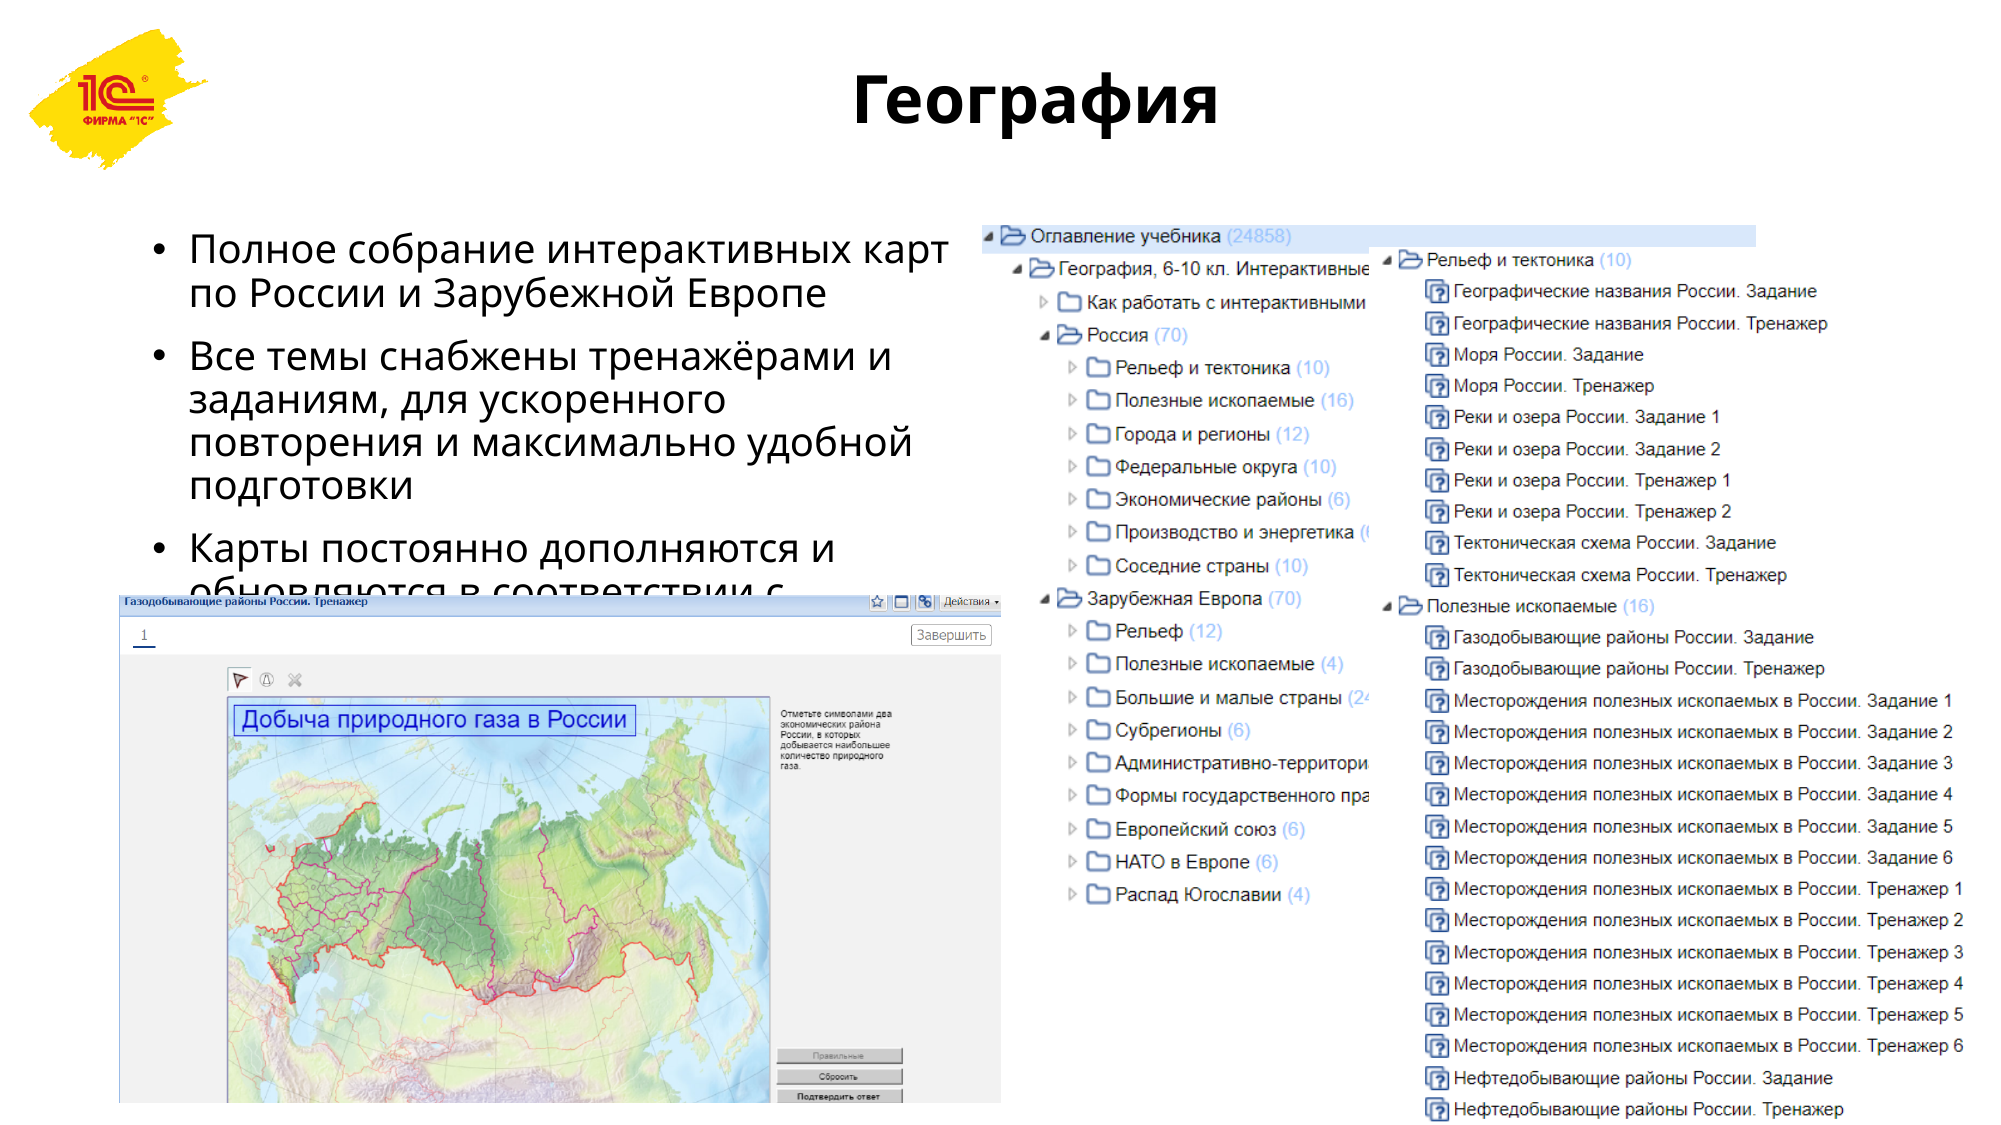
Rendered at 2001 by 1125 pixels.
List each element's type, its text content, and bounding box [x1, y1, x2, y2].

picture [119, 225, 2000, 1125]
list Полное собрание интерактивных карт по России и Зарубежной Европе Все темы снабжены тренажёрами и заданиям, для ускоренного повторения и максимально удобной подготовки Карты постоянно дополняются и обновляются в соответствии с программой [137, 221, 983, 595]
picture [23, 24, 211, 173]
title География [211, 24, 1863, 179]
